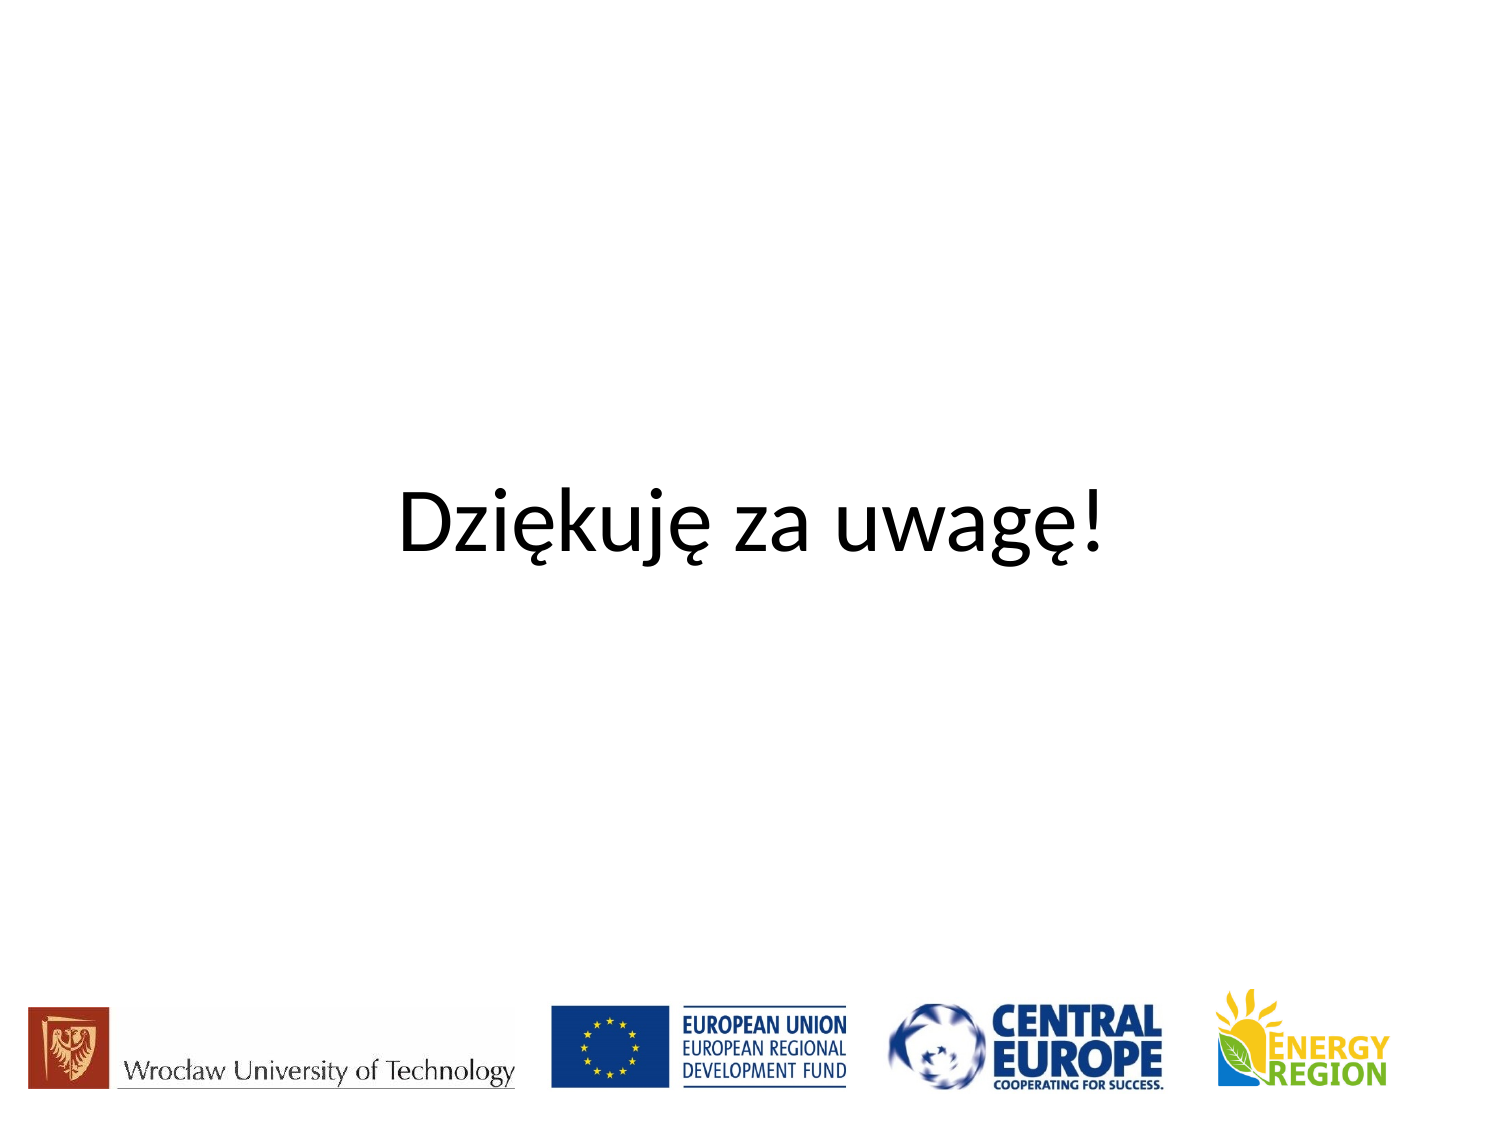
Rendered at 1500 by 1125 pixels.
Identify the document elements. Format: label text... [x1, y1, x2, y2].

picture [1194, 989, 1413, 1106]
picture [547, 1001, 851, 1092]
title Dziękuję za uwagę! [88, 420, 1439, 609]
picture [883, 997, 1170, 1094]
picture [28, 1007, 515, 1089]
